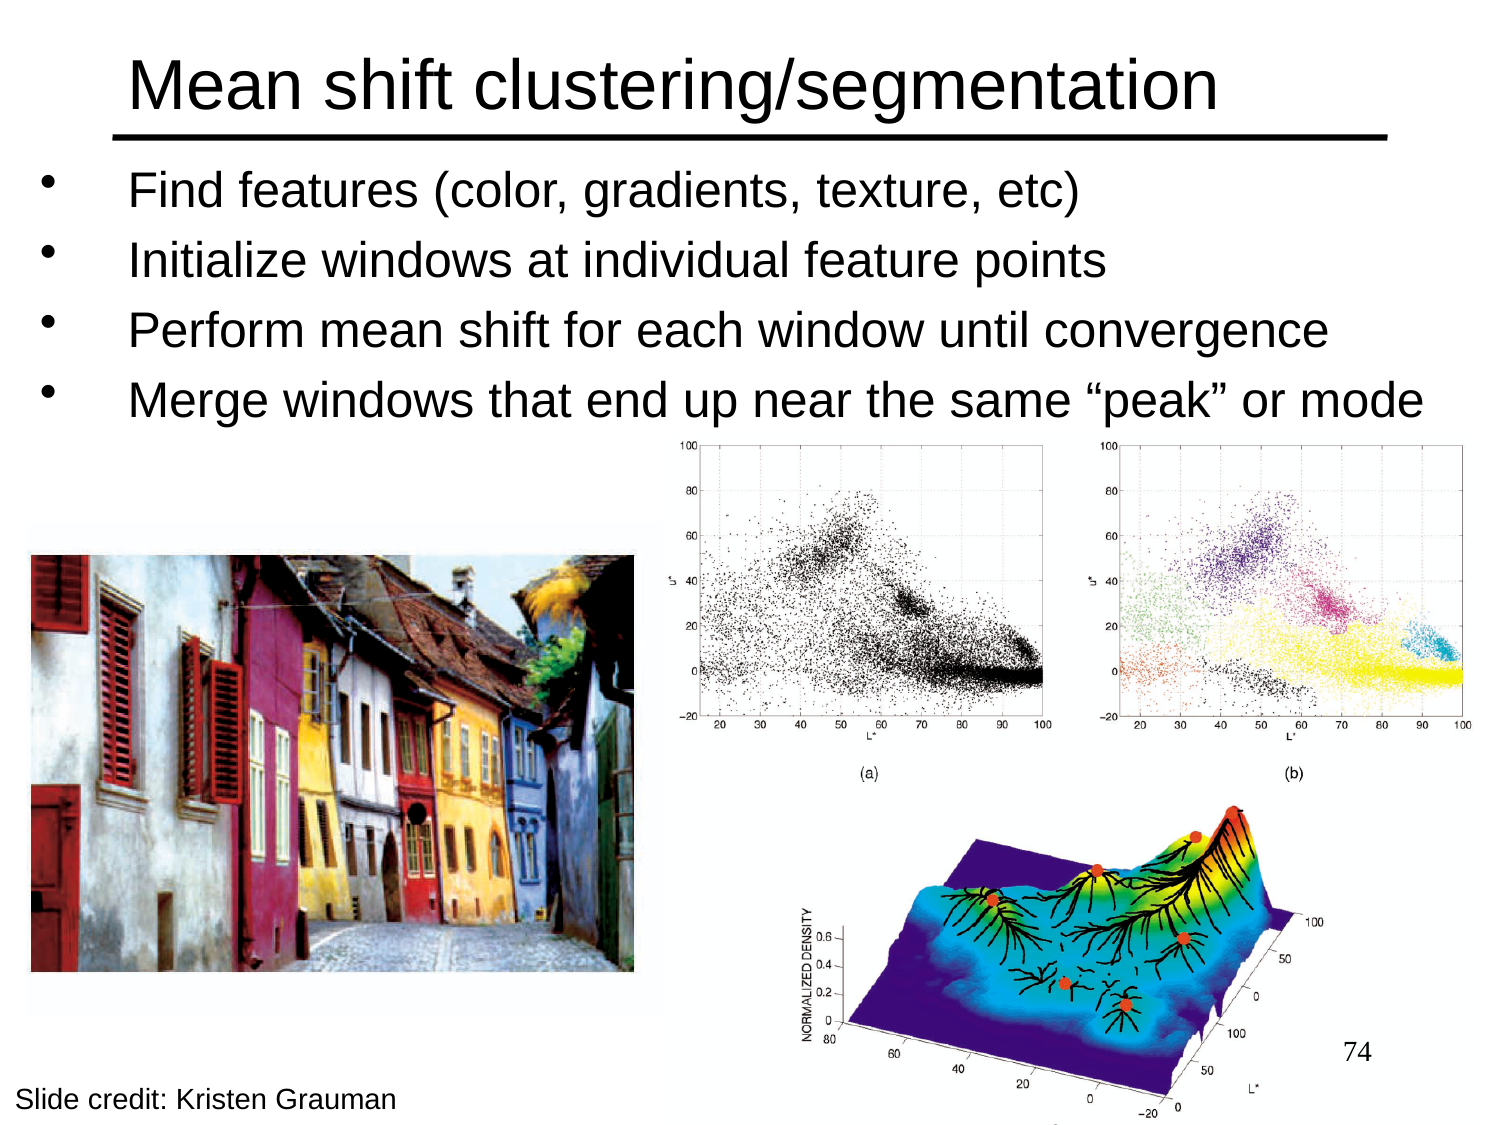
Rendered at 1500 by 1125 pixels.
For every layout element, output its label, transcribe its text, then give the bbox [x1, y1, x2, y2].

picture [26, 523, 663, 1016]
picture [664, 436, 1476, 1125]
title Mean shift clustering/segmentation [112, 12, 1388, 150]
list Find features (color, gradients, texture, etc) Initialize windows at individual feature points Perform mean shift for each window until convergence Merge windows that end up near the same “peak” or mode [24, 149, 1463, 524]
text_box Slide credit: Kristen Grauman [0, 1073, 659, 1123]
